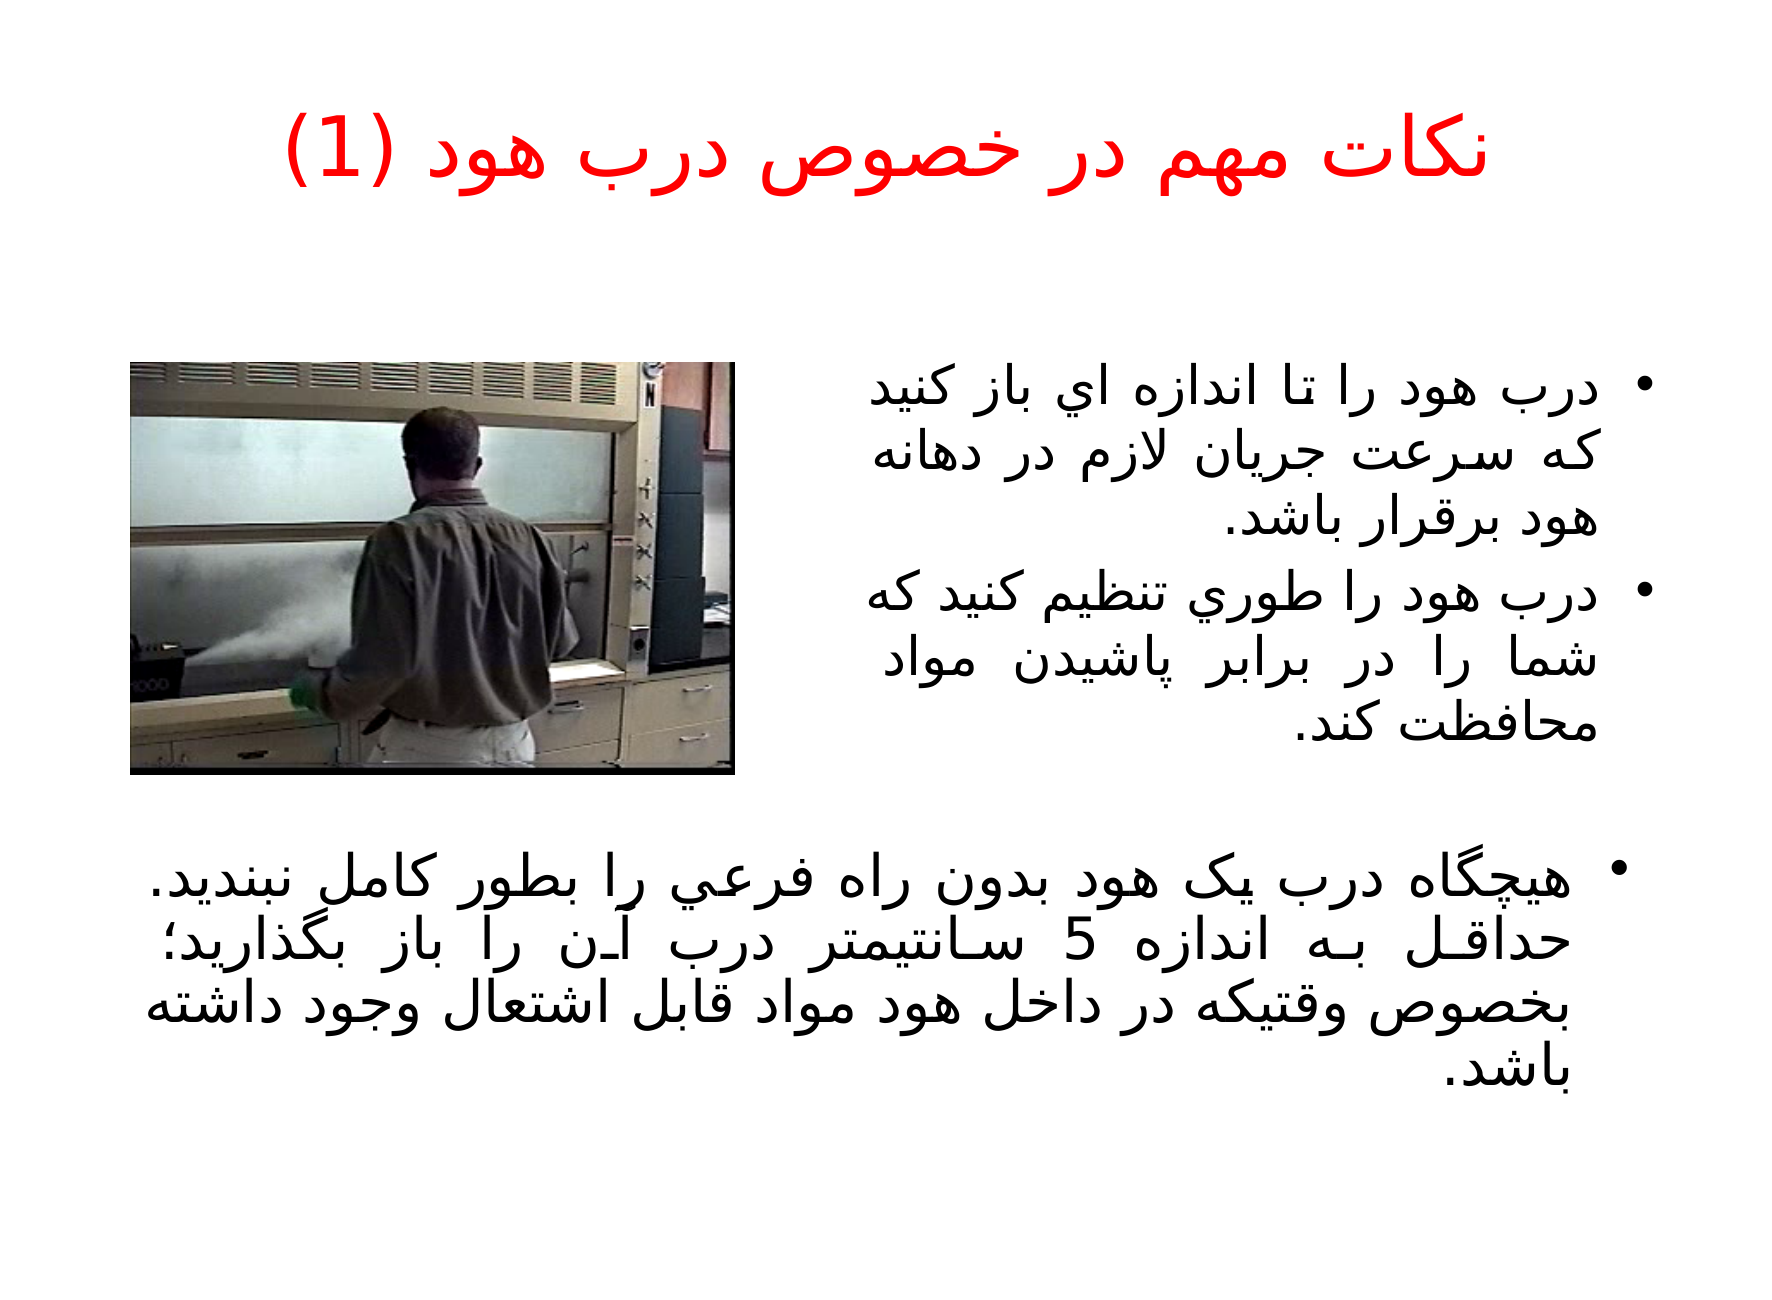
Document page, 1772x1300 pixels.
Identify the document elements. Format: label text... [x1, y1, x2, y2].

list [129, 361, 736, 776]
title نکات مهم در خصوص درب هود (1) [212, 48, 1563, 237]
list درب هود را تا اندازه اي باز کنيد که سرعت جريان لازم در دهانه هود برقرار باشد. درب هود را طوري تنظيم کنيد که شما را در برابر پاشيدن مواد محافظت کند. [850, 342, 1669, 761]
text_box هيچگاه درب يک هود بدون راه فرعي را بطور کامل نبنديد. حداقل به اندازه 5 سانتيمتر درب آن را باز بگذاريد؛ بخصوص وقتيکه در داخل هود مواد قابل اشتعال وجود داشته باشد. [129, 838, 1645, 1184]
